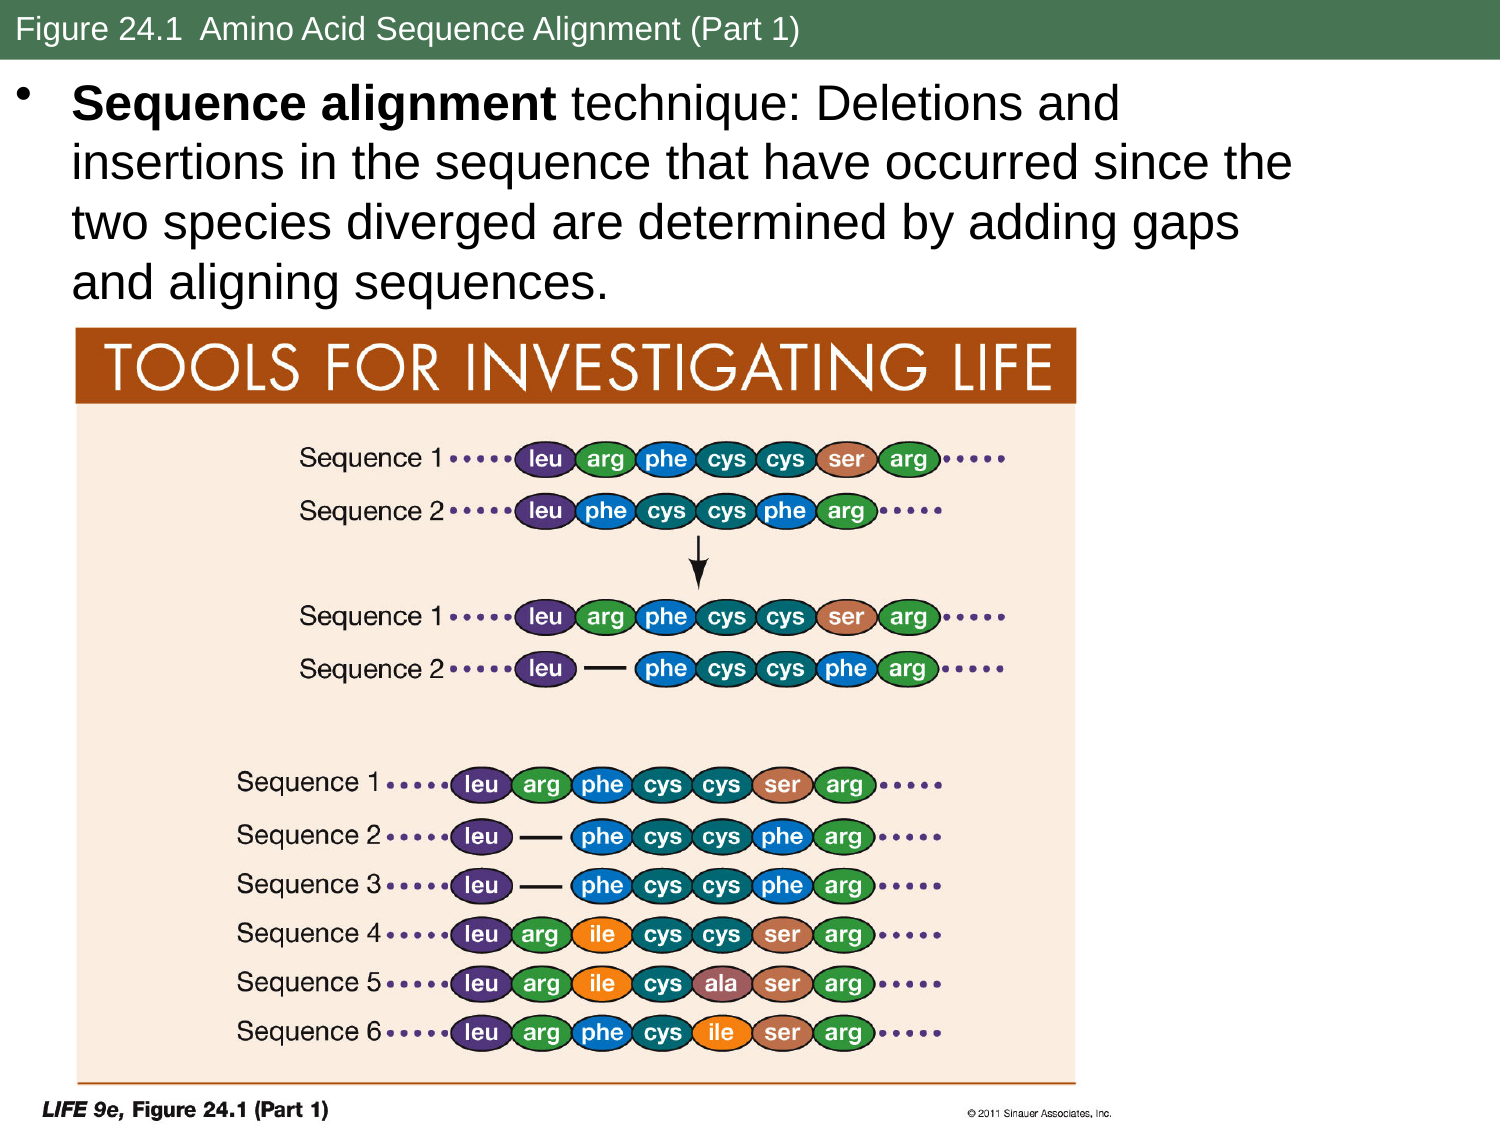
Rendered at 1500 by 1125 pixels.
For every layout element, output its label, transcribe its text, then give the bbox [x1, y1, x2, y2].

picture [28, 322, 1126, 1125]
title Figure 24.1 Amino Acid Sequence Alignment (Part 1) [0, 0, 1500, 60]
list Sequence alignment technique: Deletions and insertions in the sequence that have occurred since the two species diverged are determined by adding gaps and aligning sequences. [0, 62, 1351, 806]
